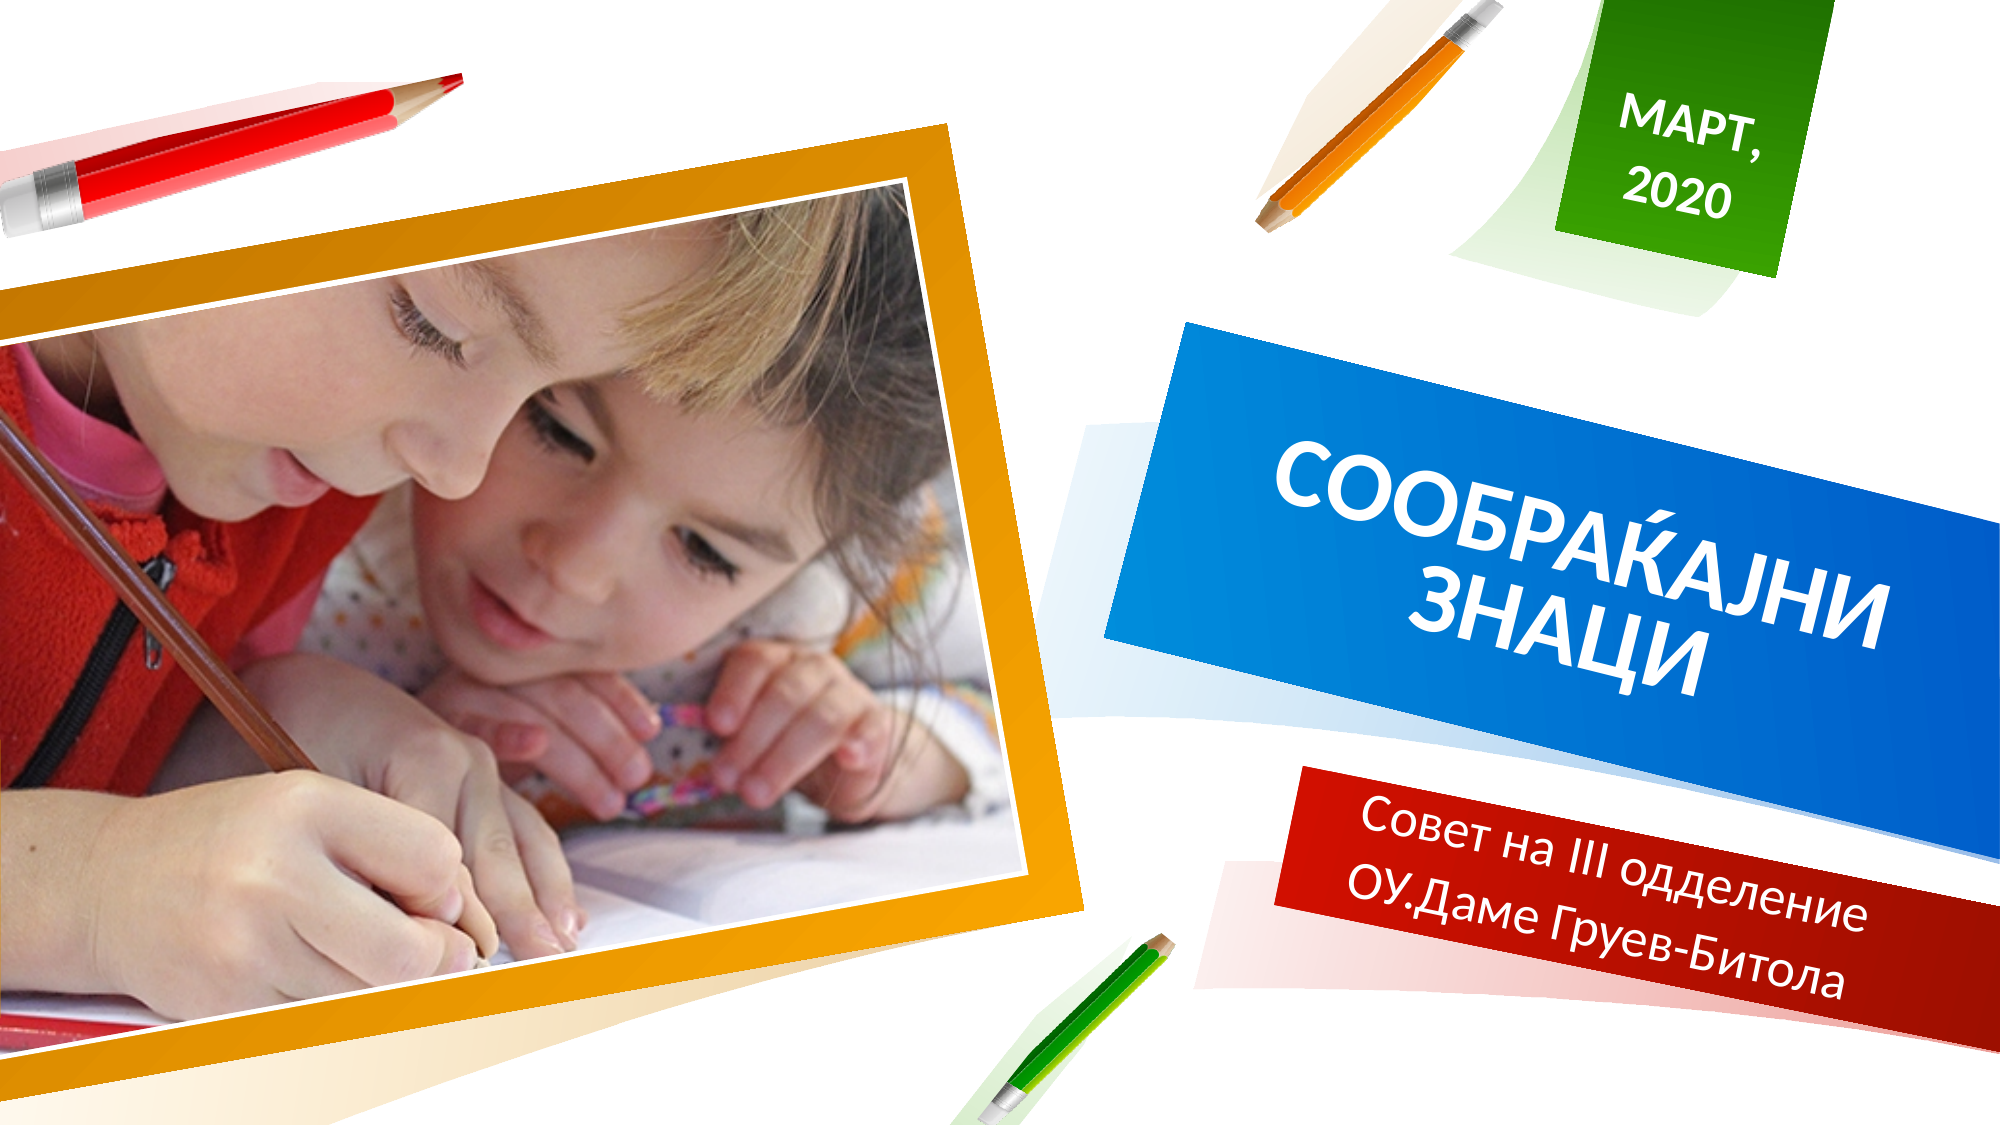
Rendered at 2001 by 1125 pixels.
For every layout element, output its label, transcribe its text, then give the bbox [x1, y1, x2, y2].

picture [0, 72, 1023, 1055]
picture [972, 915, 1193, 1125]
list МАРТ, 2020 [1557, 73, 1811, 259]
title СООБРАЌАЈНИ ЗНАЦИ [1128, 345, 2000, 839]
subtitle Совет на III одделение ОУ.Даме Груев-Битола [1325, 775, 1991, 1049]
picture [1237, 0, 1511, 251]
